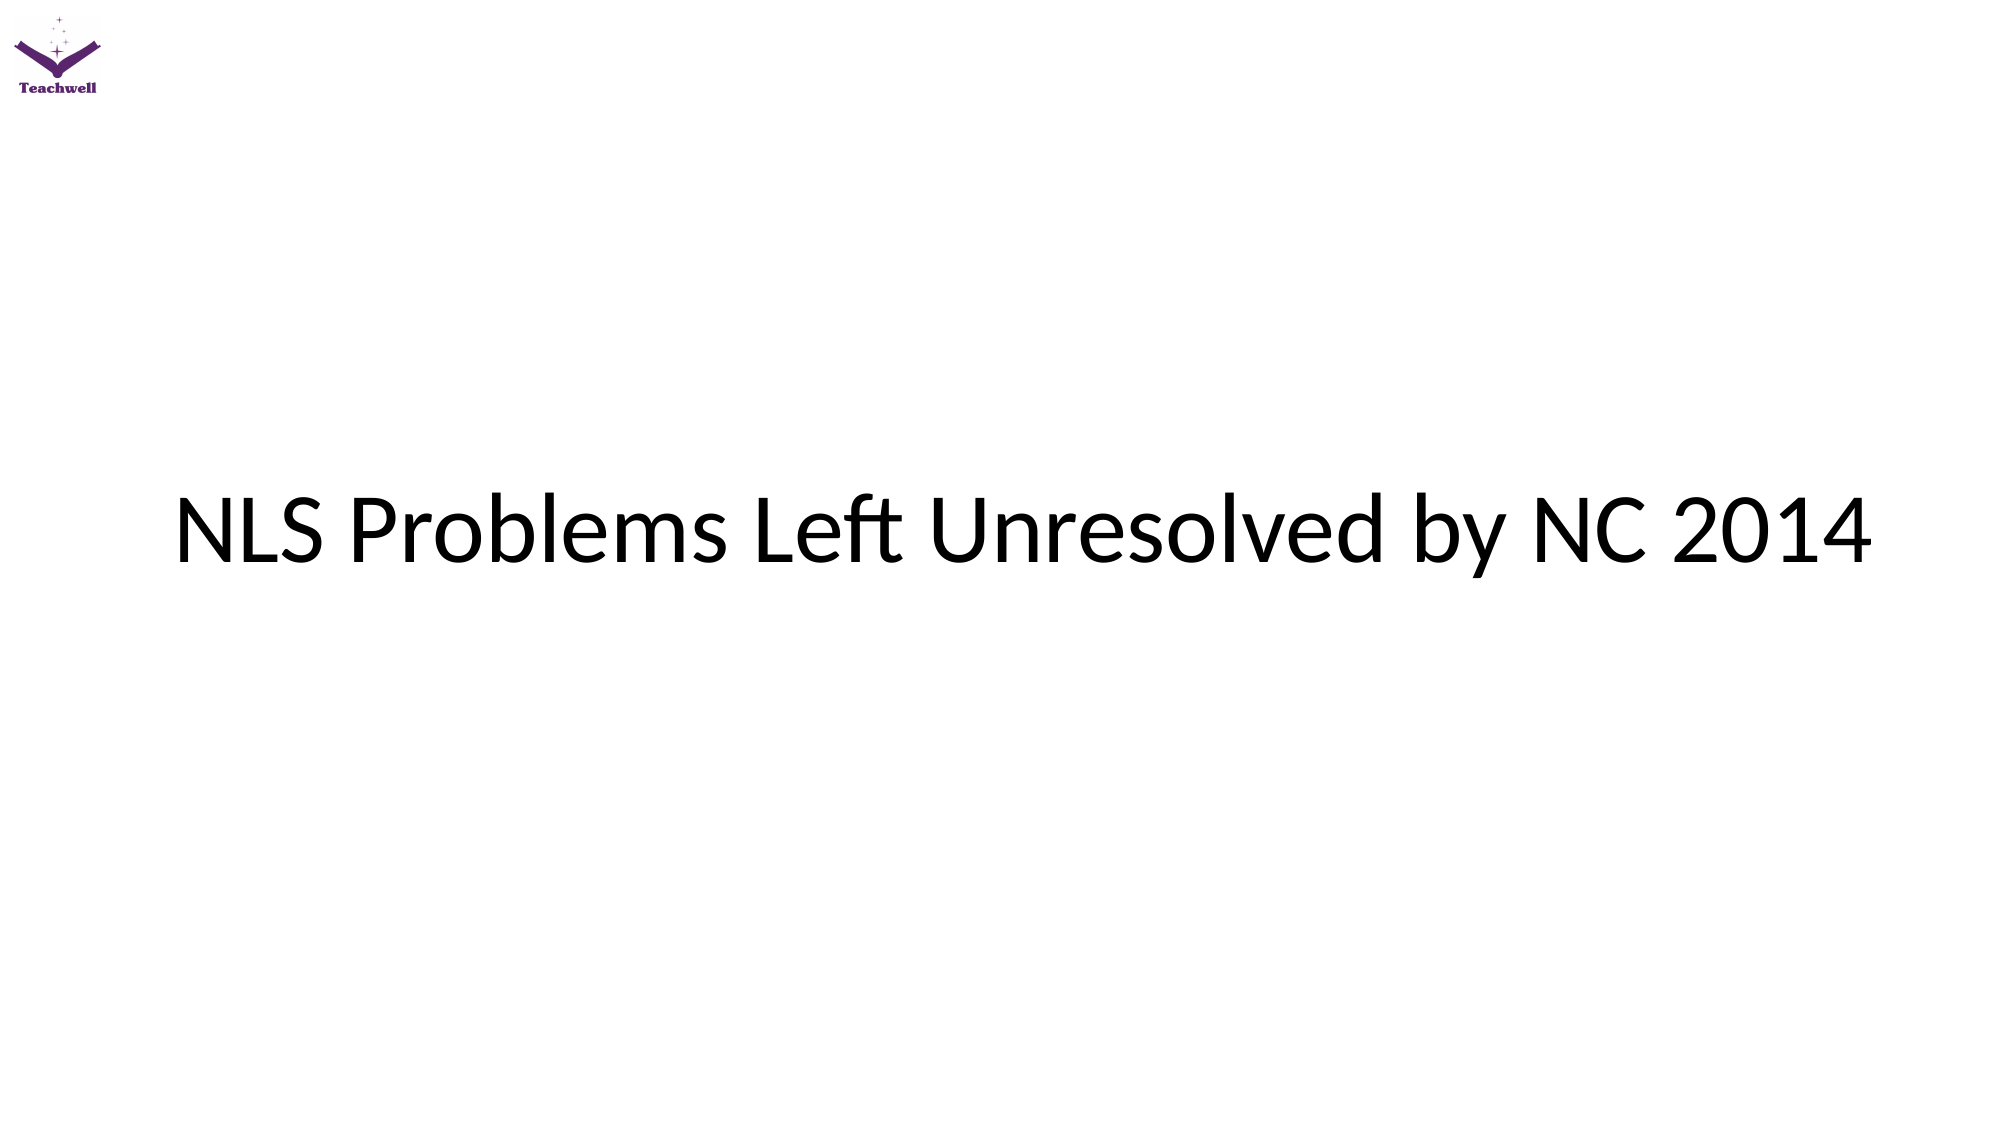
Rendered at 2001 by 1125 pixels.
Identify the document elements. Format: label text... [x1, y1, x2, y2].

picture [14, 16, 101, 93]
text_box NLS Problems Left Unresolved by NC 2014 [158, 455, 1978, 591]
